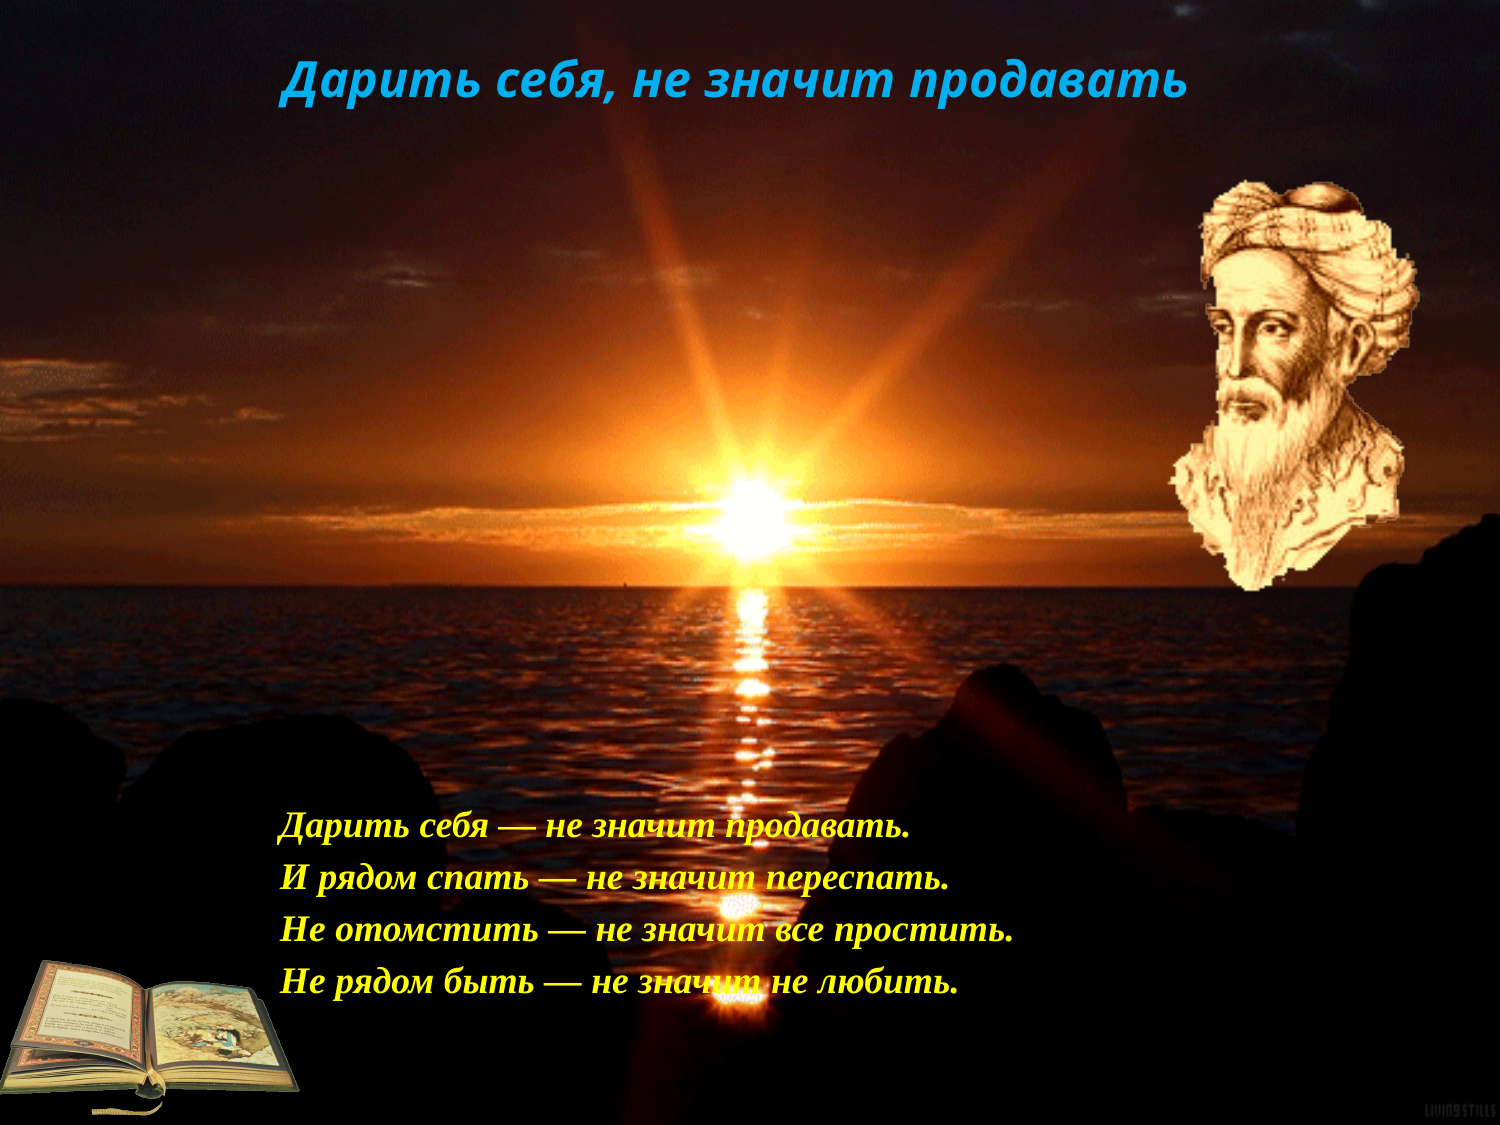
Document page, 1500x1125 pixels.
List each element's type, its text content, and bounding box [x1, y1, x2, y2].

text_box Дарить себя, не значит продавать [147, 39, 1326, 115]
text_box Дарить себя — не значит продавать. И рядом спать — не значит переспать. Не отомстить — не значит все простить. Не рядом быть — не значит не любить. [265, 786, 1364, 1060]
picture [0, 0, 1500, 1125]
